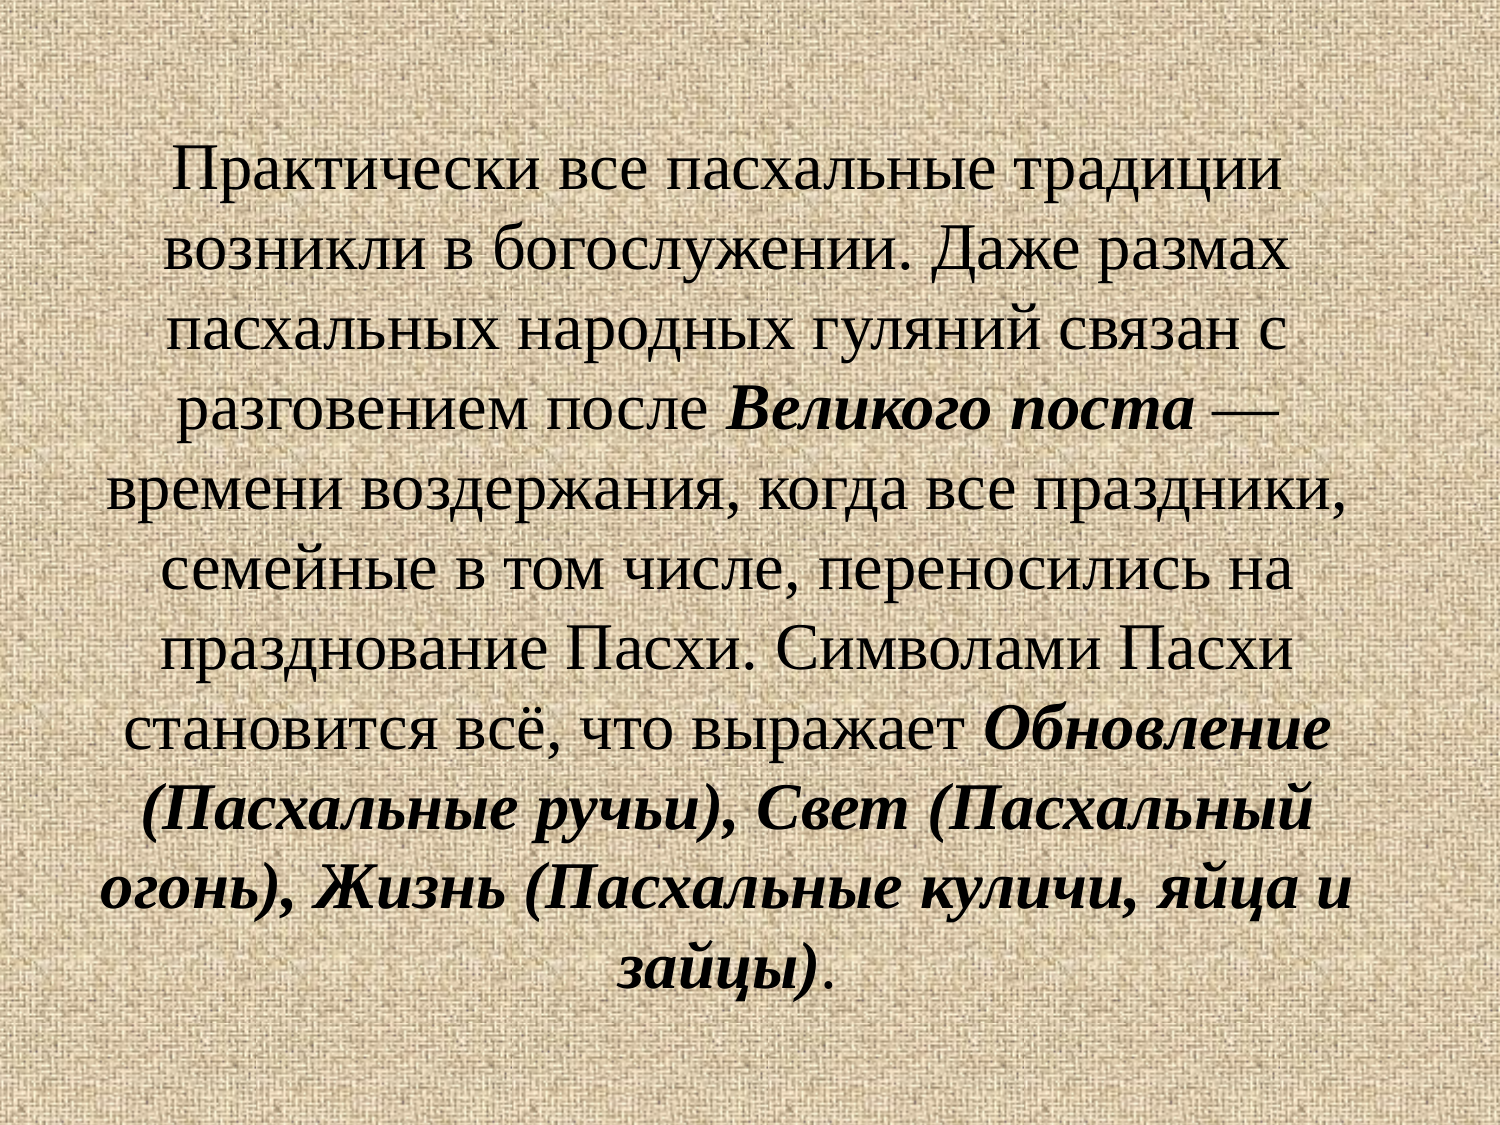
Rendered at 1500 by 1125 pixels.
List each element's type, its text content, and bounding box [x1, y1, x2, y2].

title Практически все пасхальные традиции возникли в богослужении. Даже размах пасхальных народных гуляний связан с разговением после Великого поста — времени воздержания, когда все праздники, семейные в том числе, переносились на празднование Пасхи. Символами Пасхи становится всё, что выражает Обновление (Пасхальные ручьи), Свет (Пасхальный огонь), Жизнь (Пасхальные куличи, яйца и зайцы). [53, 101, 1404, 1024]
